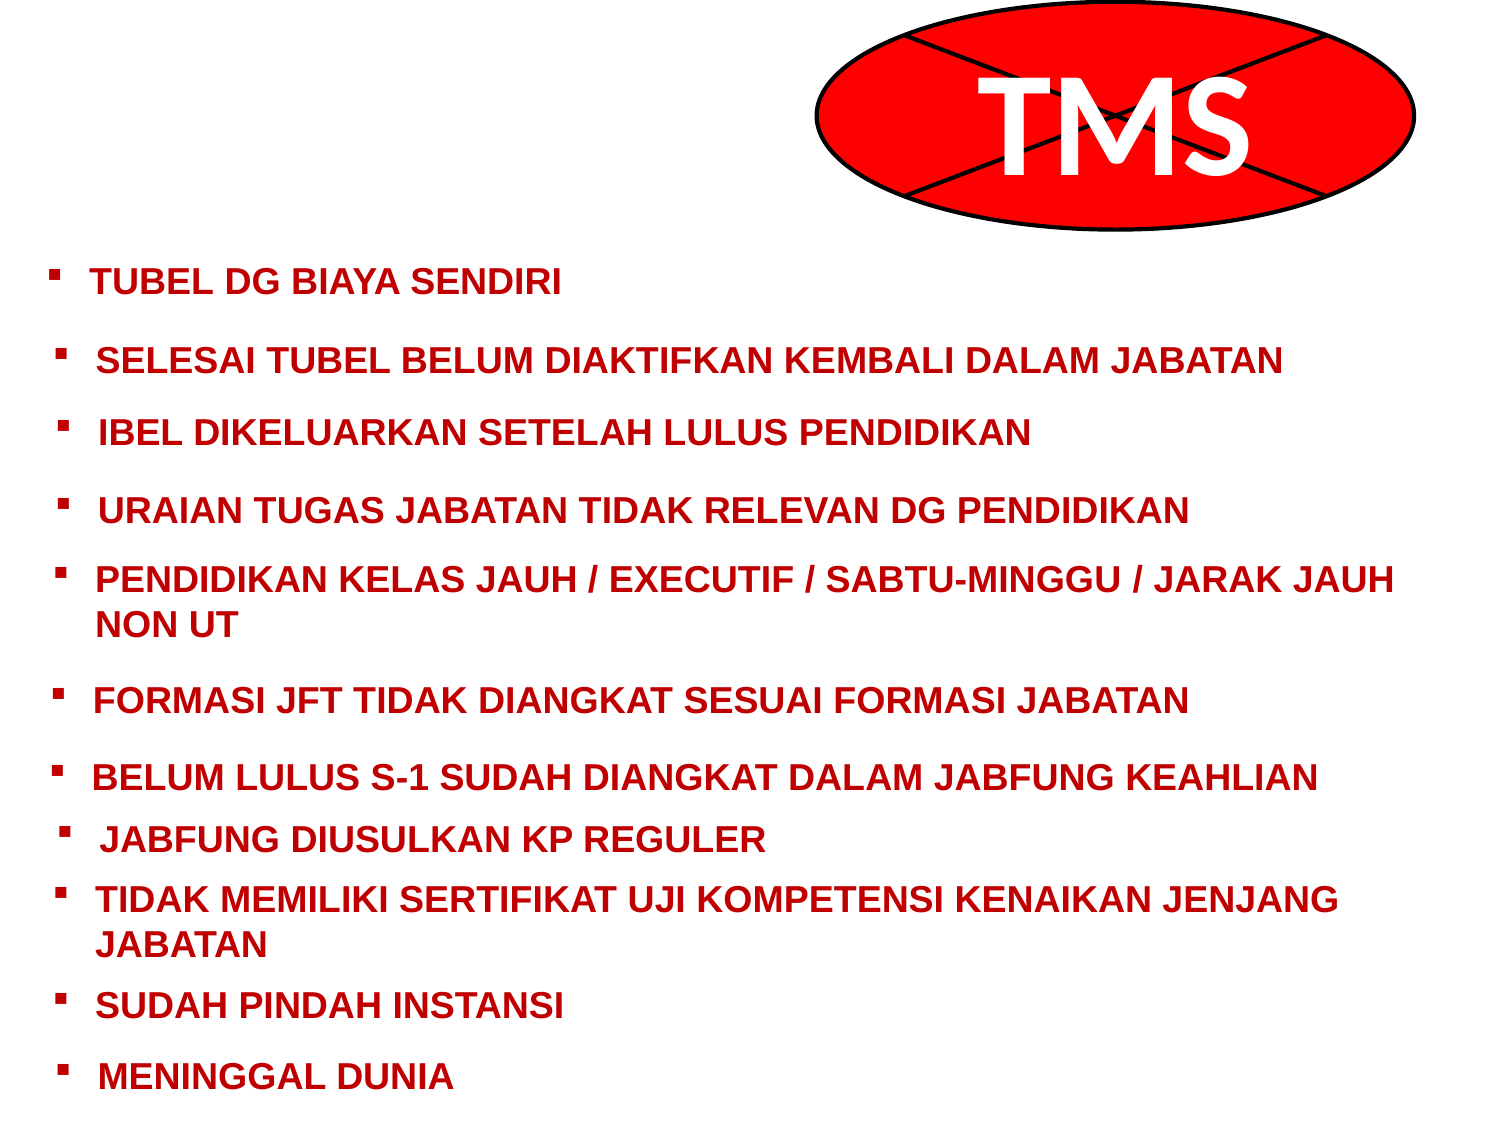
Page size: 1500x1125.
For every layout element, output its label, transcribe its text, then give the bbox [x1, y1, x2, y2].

text_box SELESAI TUBEL BELUM DIAKTIFKAN KEMBALI DALAM JABATAN [37, 328, 1300, 389]
text_box TIDAK MEMILIKI SERTIFIKAT UJI KOMPETENSI KENAIKAN JENJANG JABATAN [37, 867, 1470, 973]
text_box TMS [814, 0, 1417, 232]
text_box PENDIDIKAN KELAS JAUH / EXECUTIF / SABTU-MINGGU / JARAK JAUH NON UT [37, 548, 1470, 653]
text_box FORMASI JFT TIDAK DIANGKAT SESUAI FORMASI JABATAN [35, 669, 1299, 729]
text_box BELUM LULUS S-1 SUDAH DIANGKAT DALAM JABFUNG KEAHLIAN [33, 745, 1415, 806]
text_box JABFUNG DIUSULKAN KP REGULER [41, 807, 782, 867]
text_box IBEL DIKELUARKAN SETELAH LULUS PENDIDIKAN [40, 400, 1048, 461]
text_box URAIAN TUGAS JABATAN TIDAK RELEVAN DG PENDIDIKAN [40, 478, 1206, 539]
text_box TUBEL DG BIAYA SENDIRI [31, 250, 1334, 310]
text_box SUDAH PINDAH INSTANSI [37, 973, 731, 1034]
text_box MENINGGAL DUNIA [39, 1044, 470, 1105]
